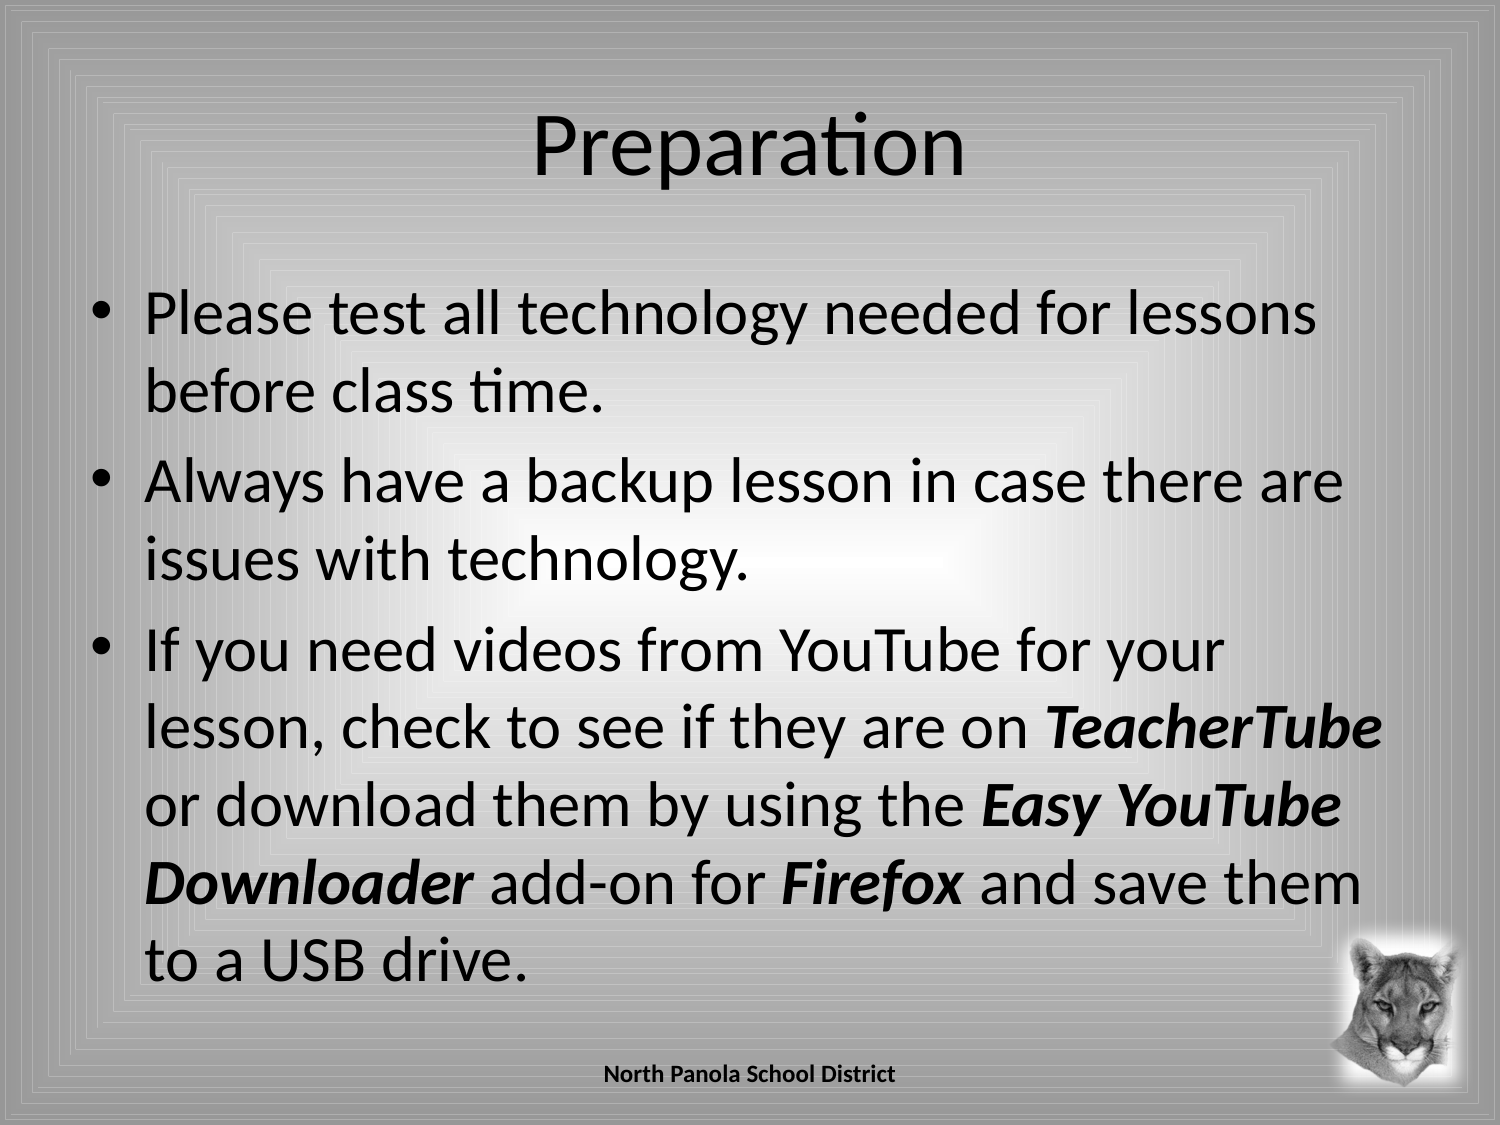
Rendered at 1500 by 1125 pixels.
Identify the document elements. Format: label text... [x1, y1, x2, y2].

title Preparation [75, 45, 1425, 233]
picture [1324, 916, 1476, 1101]
list Please test all technology needed for lessons before class time. Always have a backup lesson in case there are issues with technology. If you need videos from YouTube for your lesson, check to see if they are on TeacherTube or download them by using the Easy YouTube Downloader add-on for Firefox and save them to a USB drive. [75, 262, 1425, 1005]
footer North Panola School District [512, 1042, 988, 1103]
